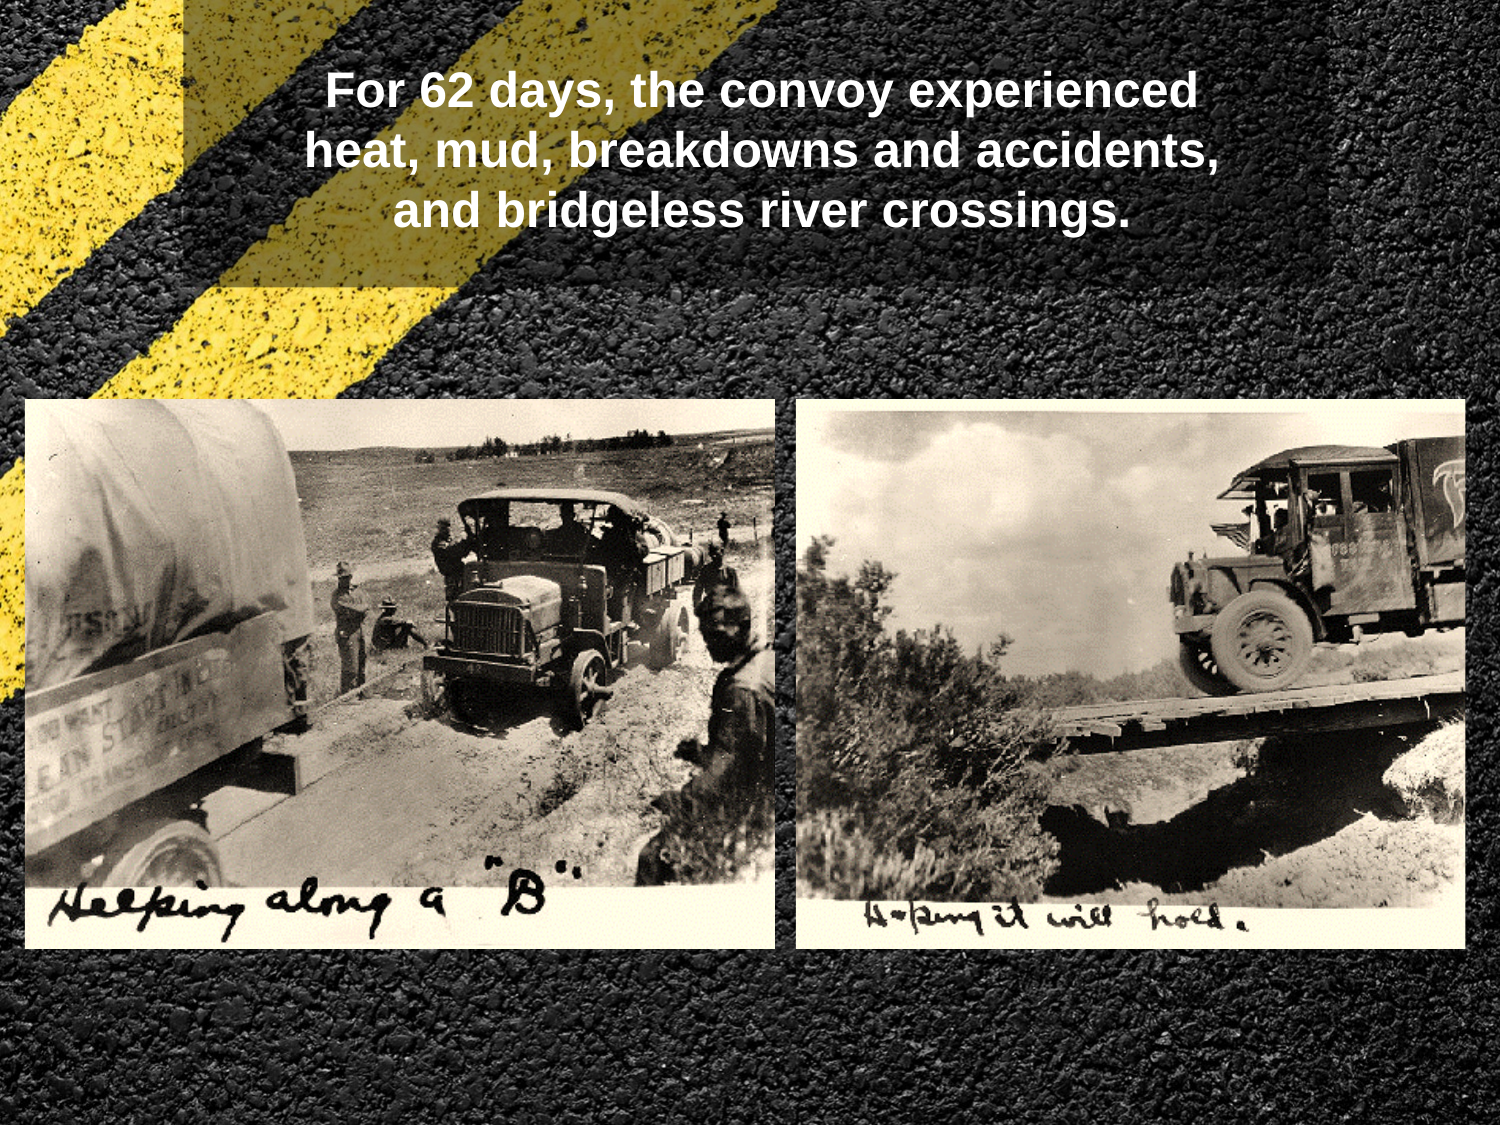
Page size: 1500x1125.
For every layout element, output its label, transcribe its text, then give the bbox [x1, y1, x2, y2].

picture [0, 0, 1500, 1125]
text_box For 62 days, the convoy experienced heat, mud, breakdowns and accidents, and bridgeless river crossings. [249, 49, 1275, 245]
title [24, 399, 776, 949]
text_box [182, 0, 1331, 289]
